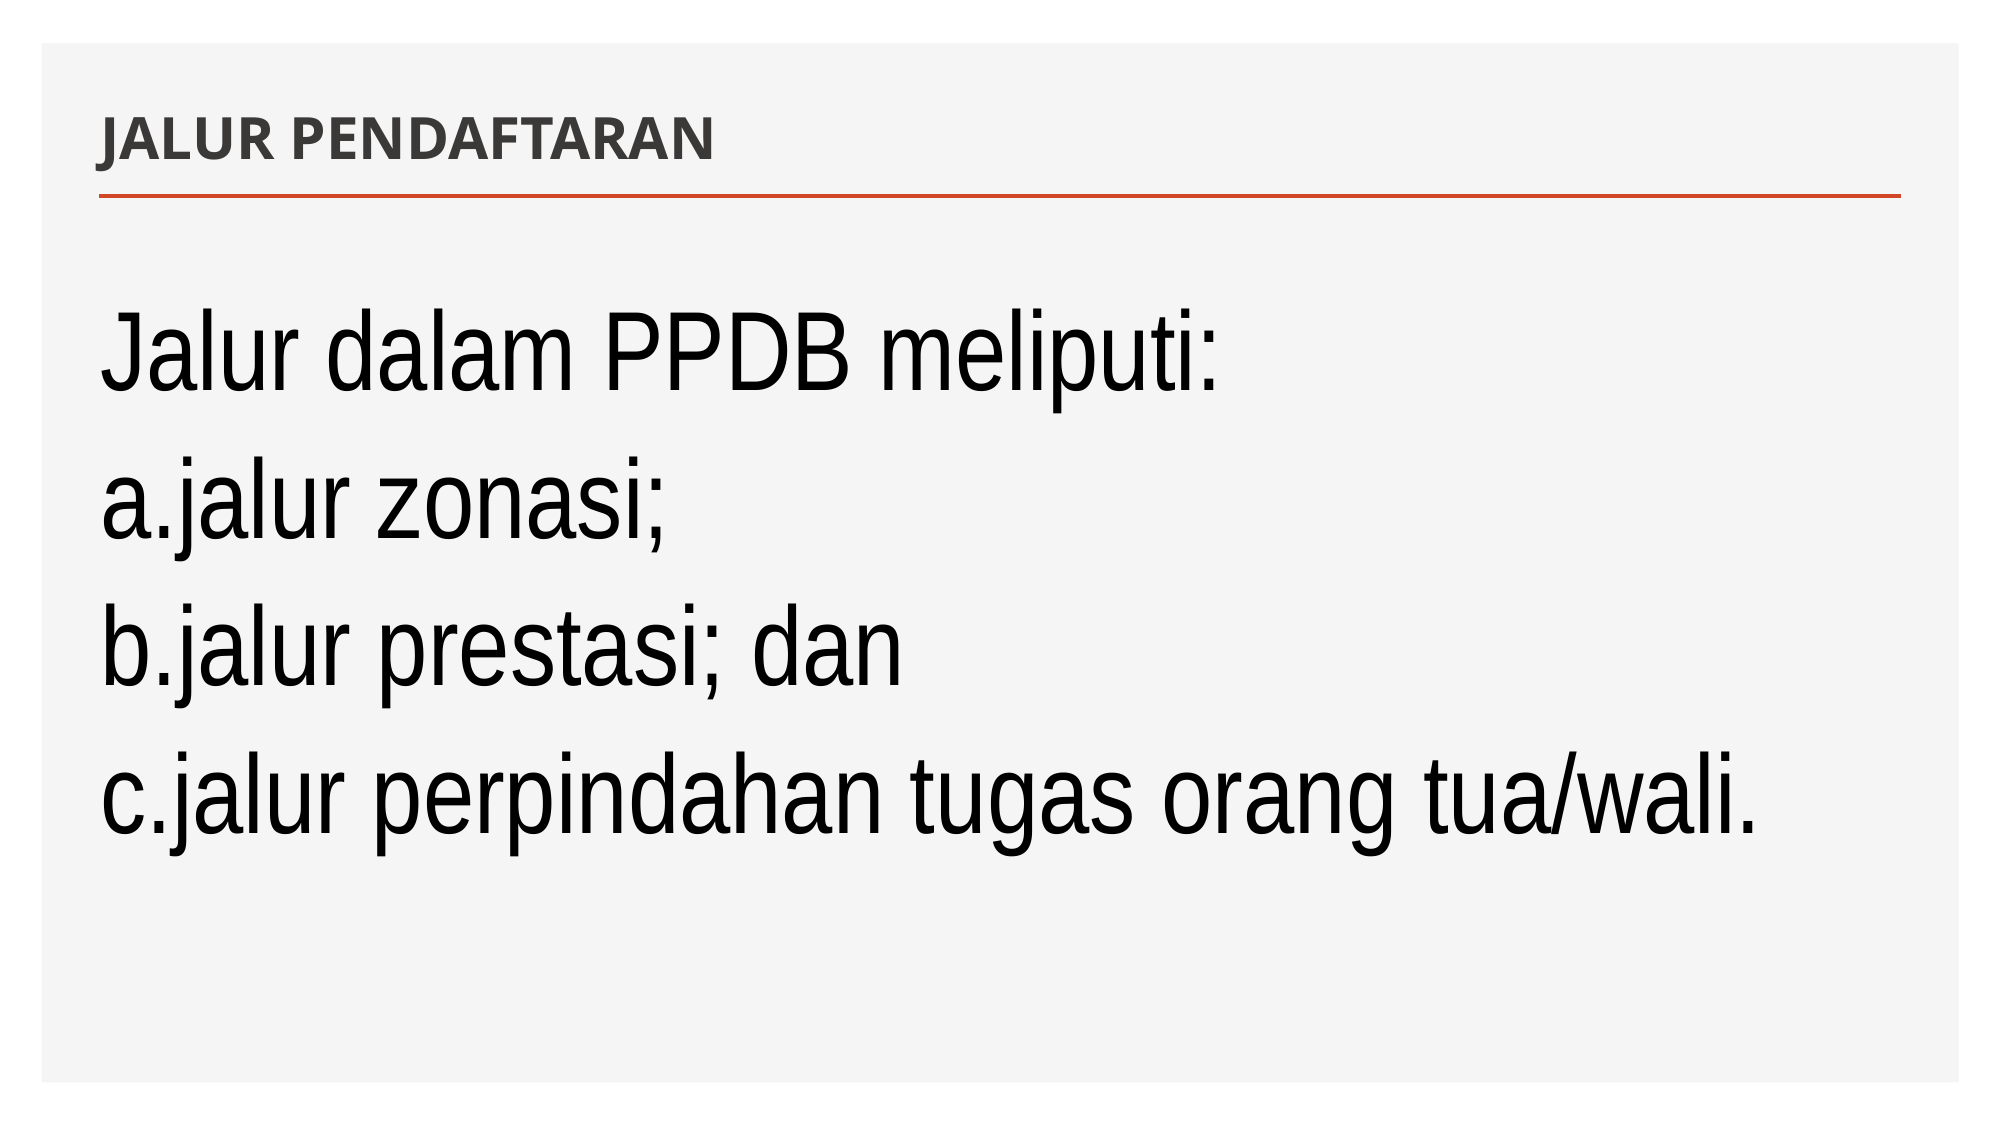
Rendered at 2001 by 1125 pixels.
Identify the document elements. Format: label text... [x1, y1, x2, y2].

title JALUR PENDAFTARAN [85, 73, 1214, 179]
text_box Jalur dalam PPDB meliputi: jalur zonasi; jalur prestasi; dan jalur perpindahan tugas orang tua/wali. [85, 270, 1904, 864]
